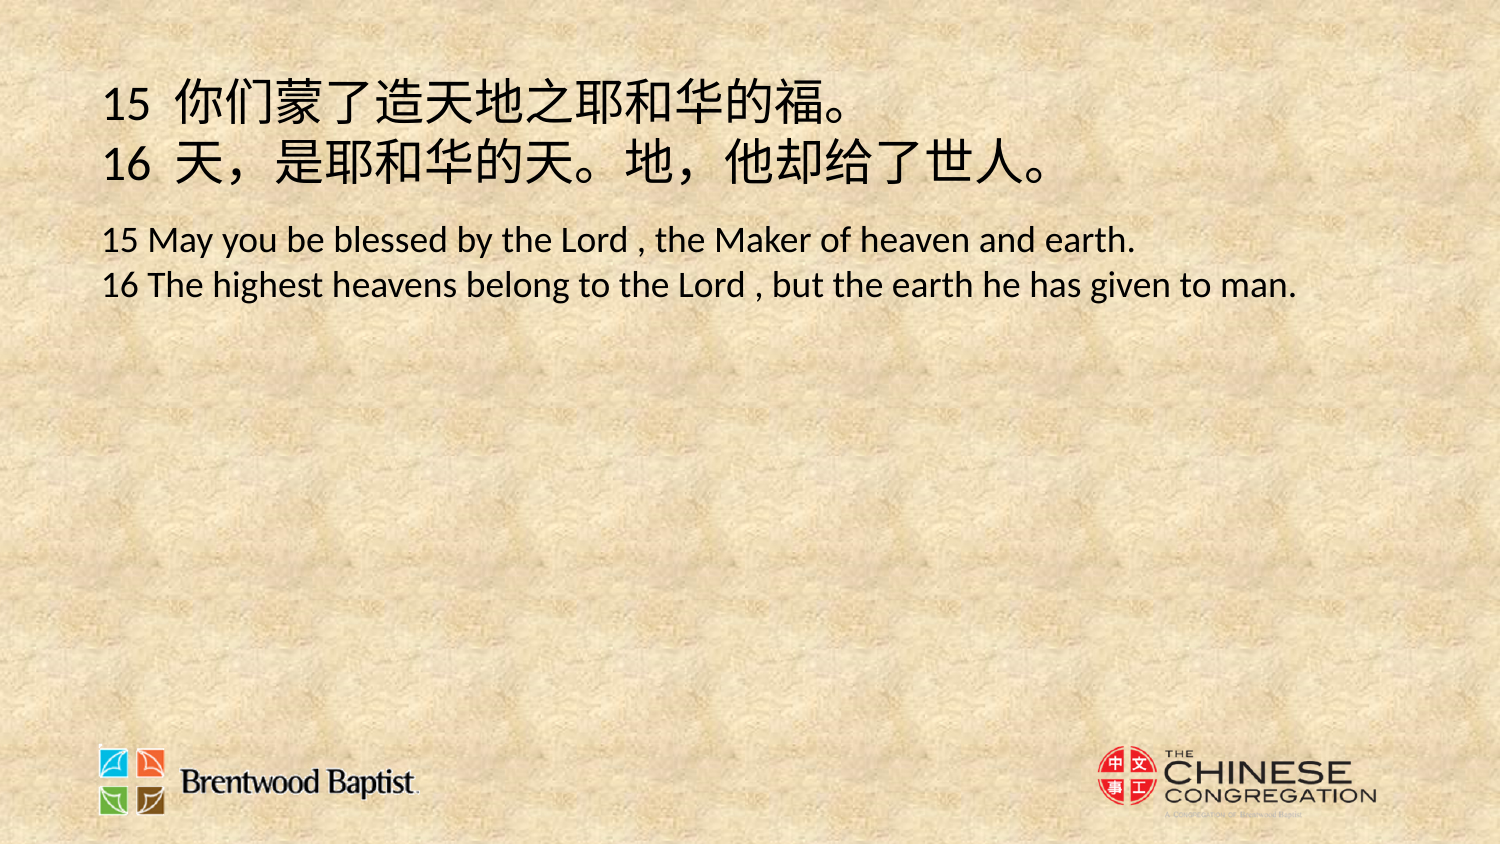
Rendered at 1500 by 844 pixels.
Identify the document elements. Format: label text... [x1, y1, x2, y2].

picture [0, 0, 1500, 844]
text_box 15 你们蒙了造天地之耶和华的福。 16 天，是耶和华的天。地，他却给了世人。 15 May you be blessed by the Lord , the Maker of heaven and earth. 16 The highest heavens belong to the Lord , but the earth he has given to man. [85, 62, 1407, 358]
